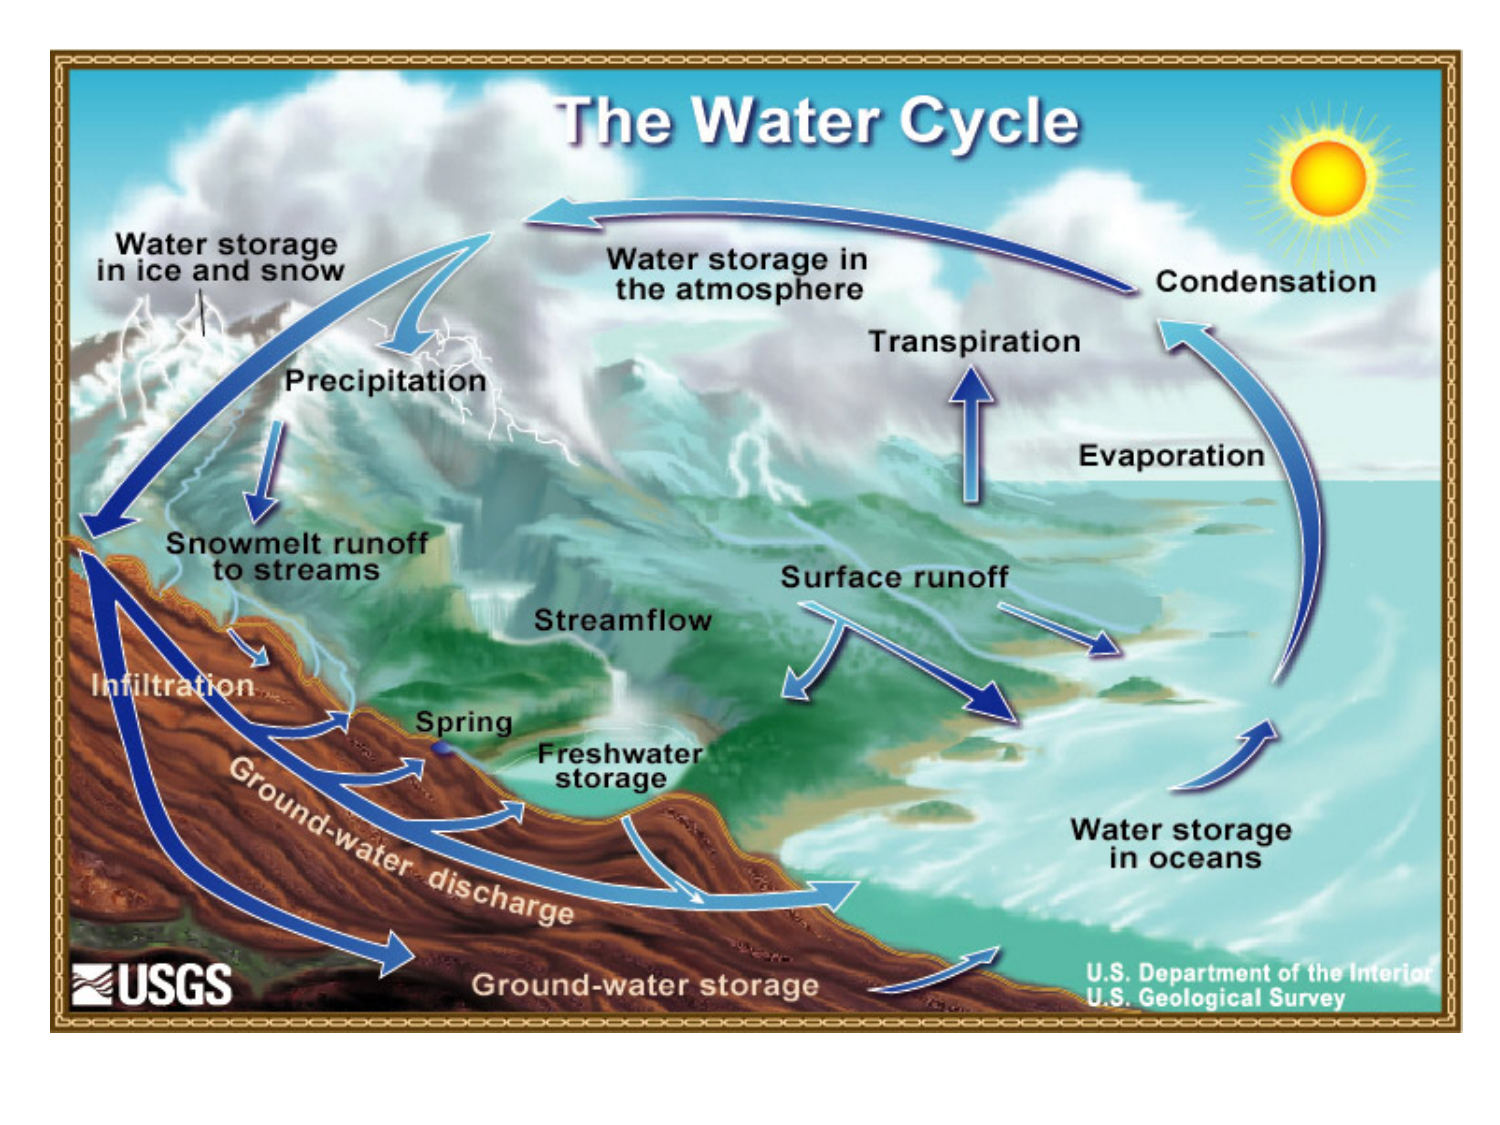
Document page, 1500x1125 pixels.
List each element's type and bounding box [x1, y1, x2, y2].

picture [49, 49, 1463, 1033]
